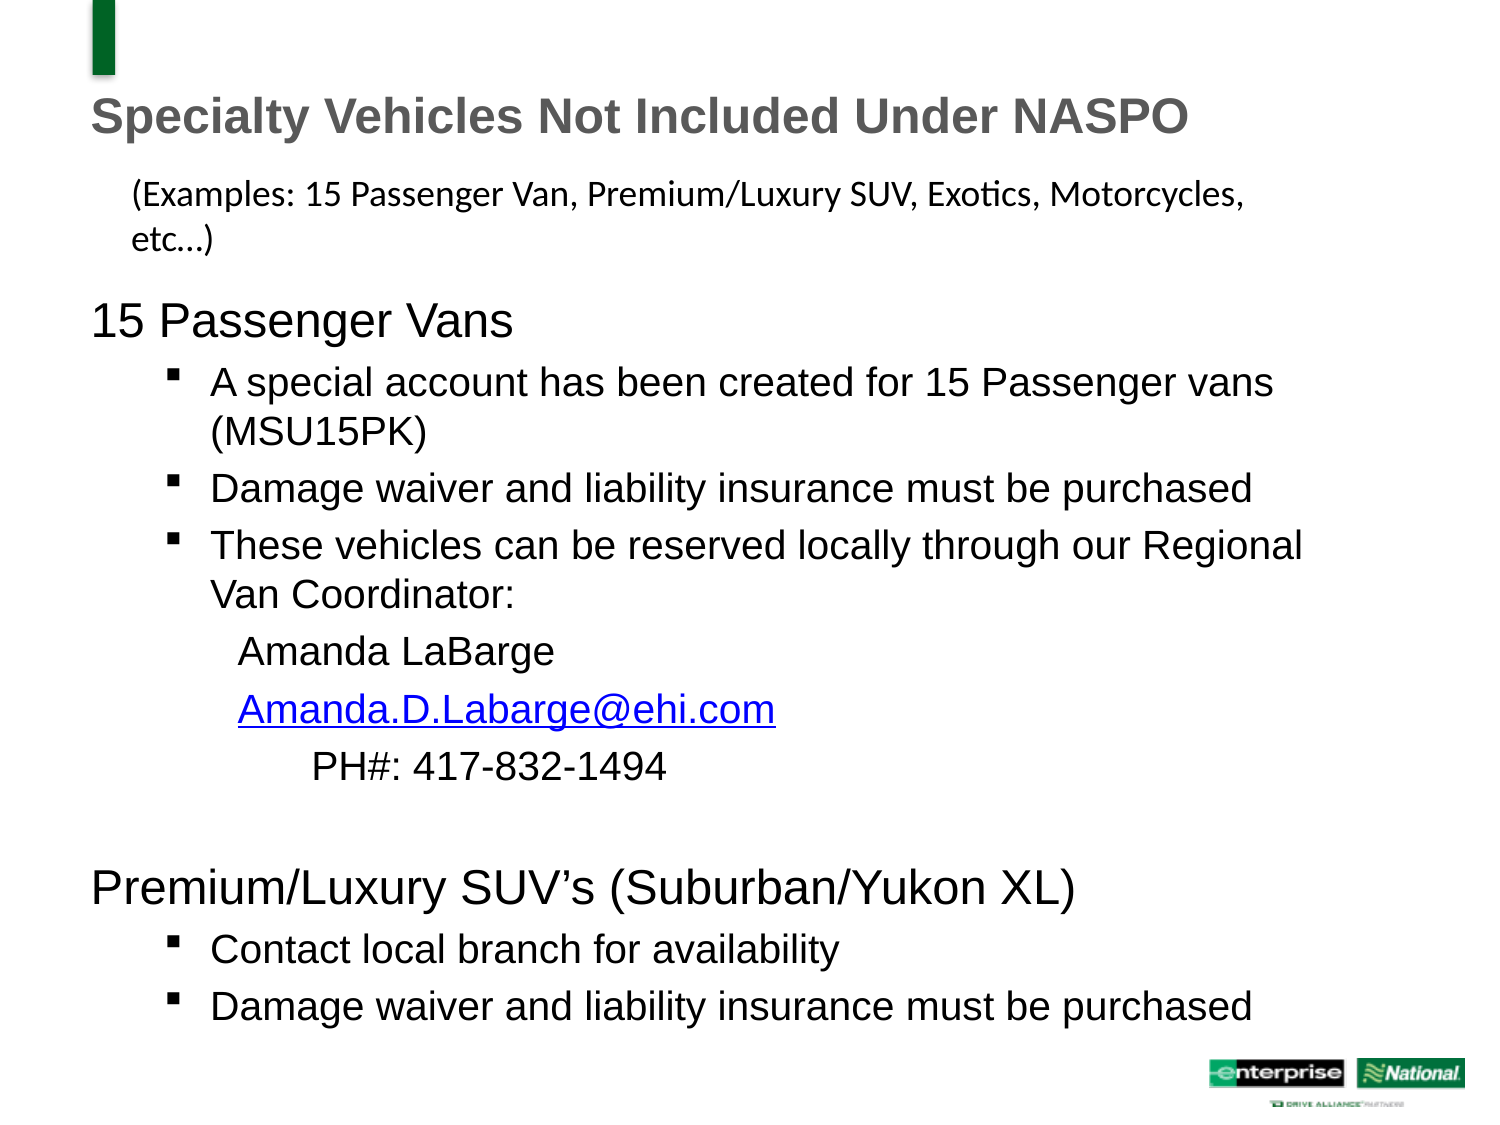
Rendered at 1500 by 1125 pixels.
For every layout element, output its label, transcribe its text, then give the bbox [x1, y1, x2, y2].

list 15 Passenger Vans A special account has been created for 15 Passenger vans (MSU15PK) Damage waiver and liability insurance must be purchased These vehicles can be reserved locally through our Regional Van Coordinator: Amanda LaBarge Amanda.D.Labarge@ehi.com PH#: 417-832-1494 Premium/Luxury SUV’s (Suburban/Yukon XL) Contact local branch for availability Damage waiver and liability insurance must be purchased [75, 281, 1373, 1050]
text_box (Examples: 15 Passenger Van, Premium/Luxury SUV, Exotics, Motorcycles, etc…) [116, 161, 1315, 267]
picture [1209, 1058, 1465, 1107]
title Specialty Vehicles Not Included Under NASPO [75, 75, 1431, 189]
